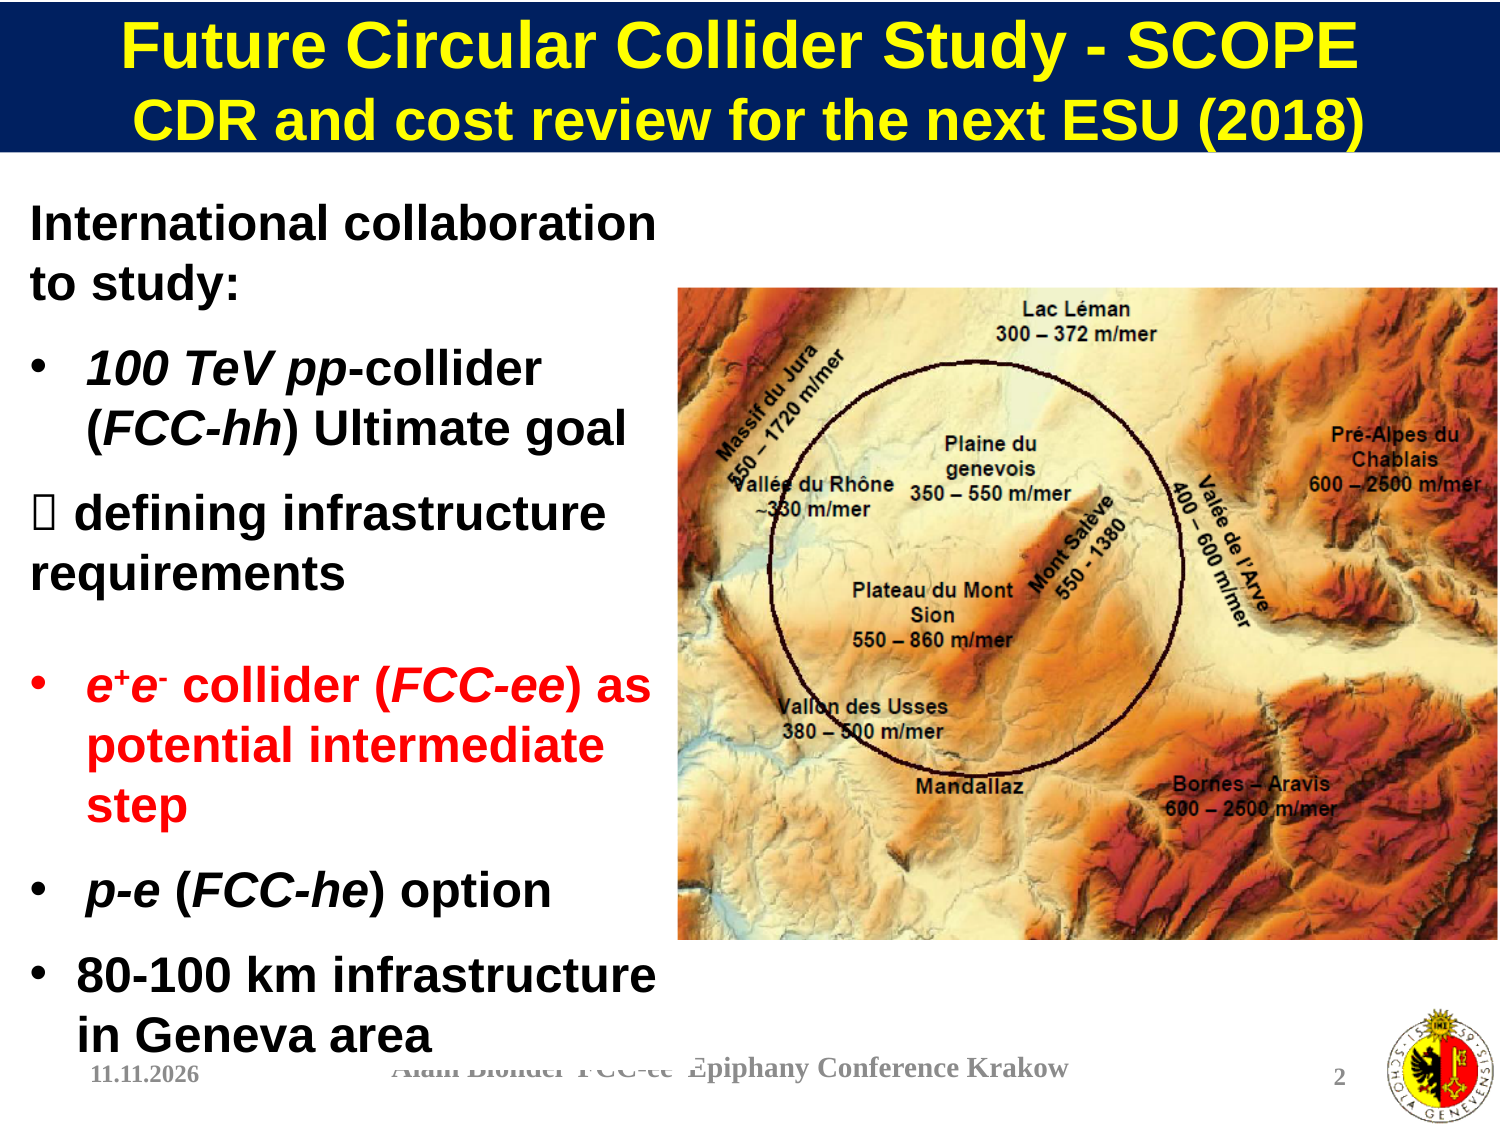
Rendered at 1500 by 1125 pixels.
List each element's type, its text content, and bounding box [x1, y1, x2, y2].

slide_number 2 [1010, 1045, 1361, 1106]
text_box International collaboration to study: 100 TeV pp-collider (FCC-hh) Ultimate goal  defining infrastructure requirements e+e- collider (FCC-ee) as potential intermediate step p-e (FCC-he) option 80-100 km infrastructure in Geneva area [14, 182, 696, 1070]
text_box Future Circular Collider Study - SCOPE CDR and cost review for the next ESU (2018) [0, 2, 1500, 153]
picture [677, 285, 1500, 940]
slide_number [75, 1042, 425, 1103]
picture [1380, 1005, 1500, 1125]
